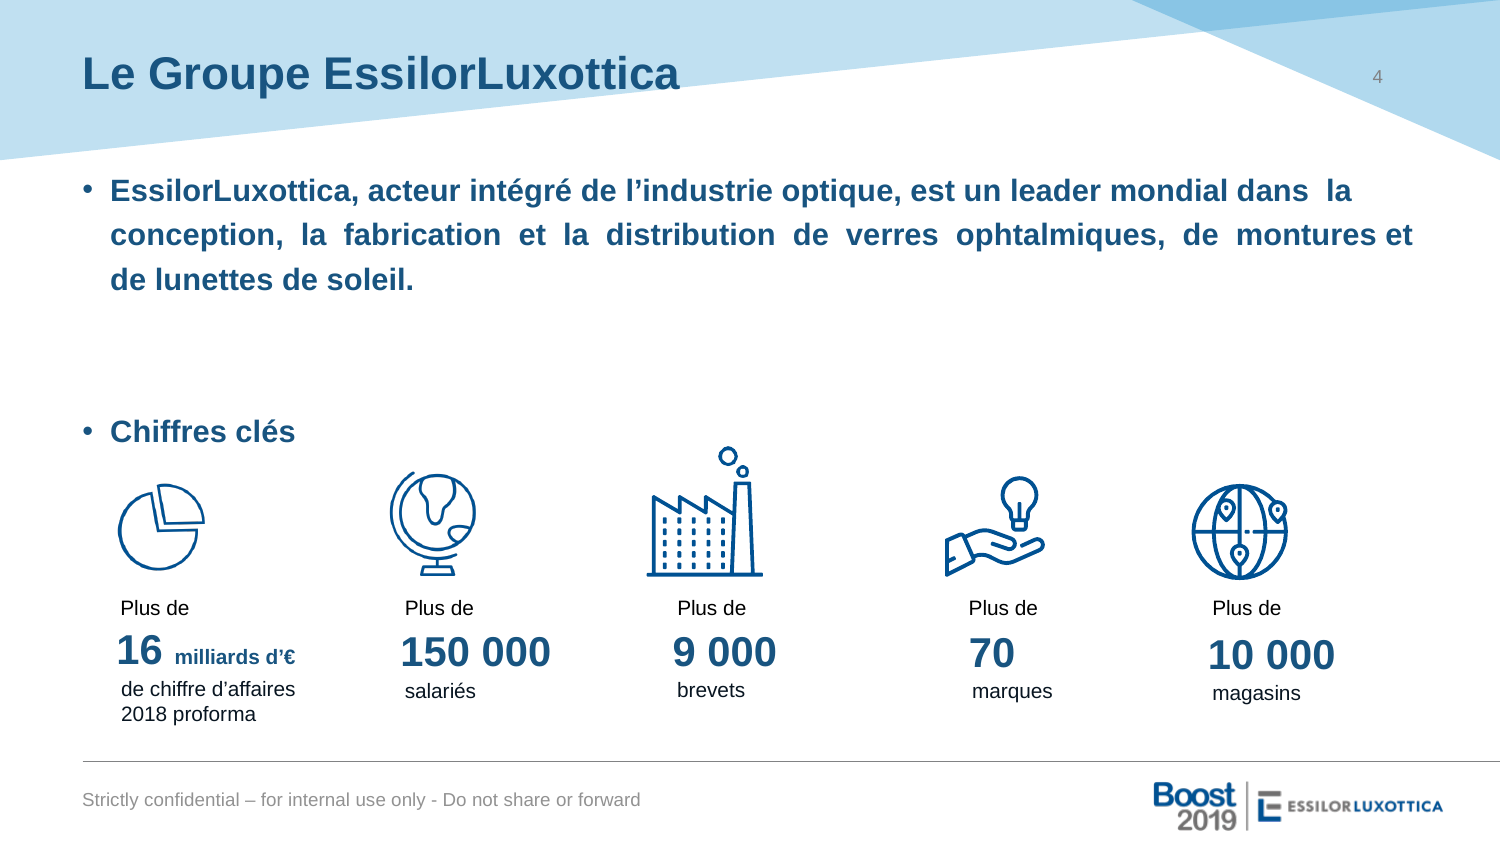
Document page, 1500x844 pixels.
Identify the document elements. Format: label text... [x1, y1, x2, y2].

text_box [100, 446, 1352, 734]
picture [1150, 777, 1446, 836]
title Le Groupe EssilorLuxottica [67, 32, 1344, 117]
slide_number 4 [1357, 31, 1439, 120]
list EssilorLuxottica, acteur intégré de l’industrie optique, est un leader mondial dans la conception, la fabrication et la distribution de verres ophtalmiques, de montures et de lunettes de soleil. Chiffres clés [67, 155, 1439, 459]
